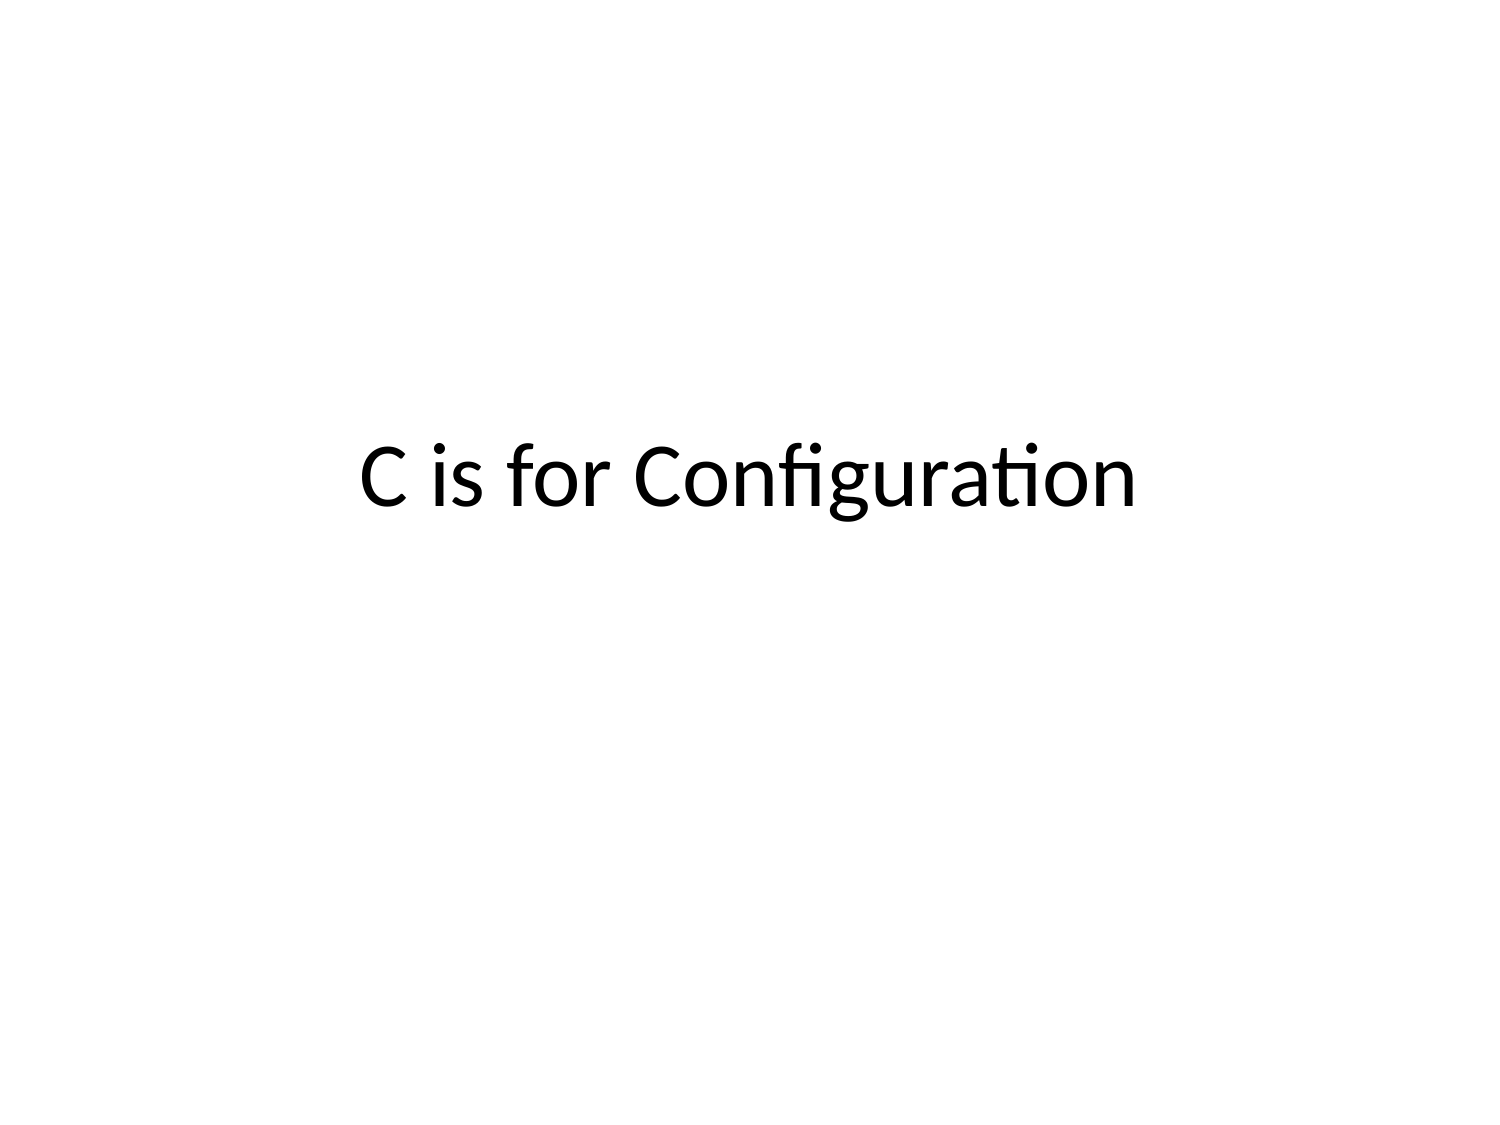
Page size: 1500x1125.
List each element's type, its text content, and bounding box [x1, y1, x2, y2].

title C is for Configuration [112, 349, 1388, 591]
